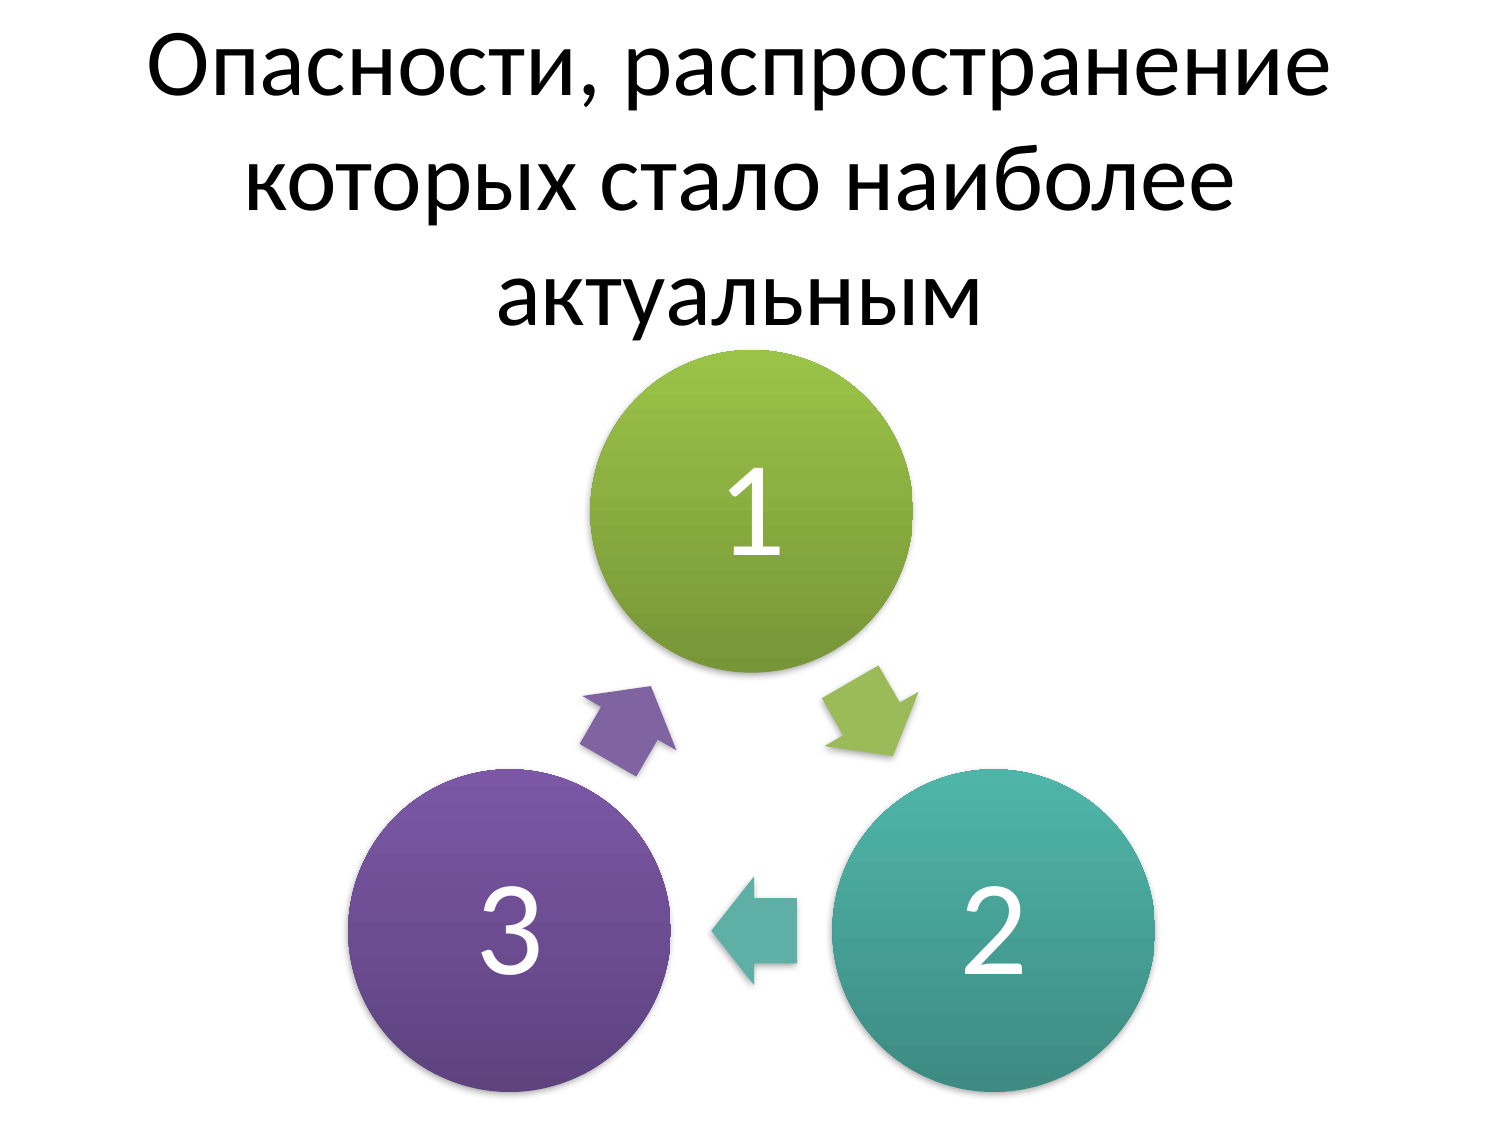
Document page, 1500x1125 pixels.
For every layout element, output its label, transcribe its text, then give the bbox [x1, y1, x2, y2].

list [76, 349, 1427, 1093]
title Опасности, распространение которых стало наиболее актуальным [64, 78, 1415, 266]
